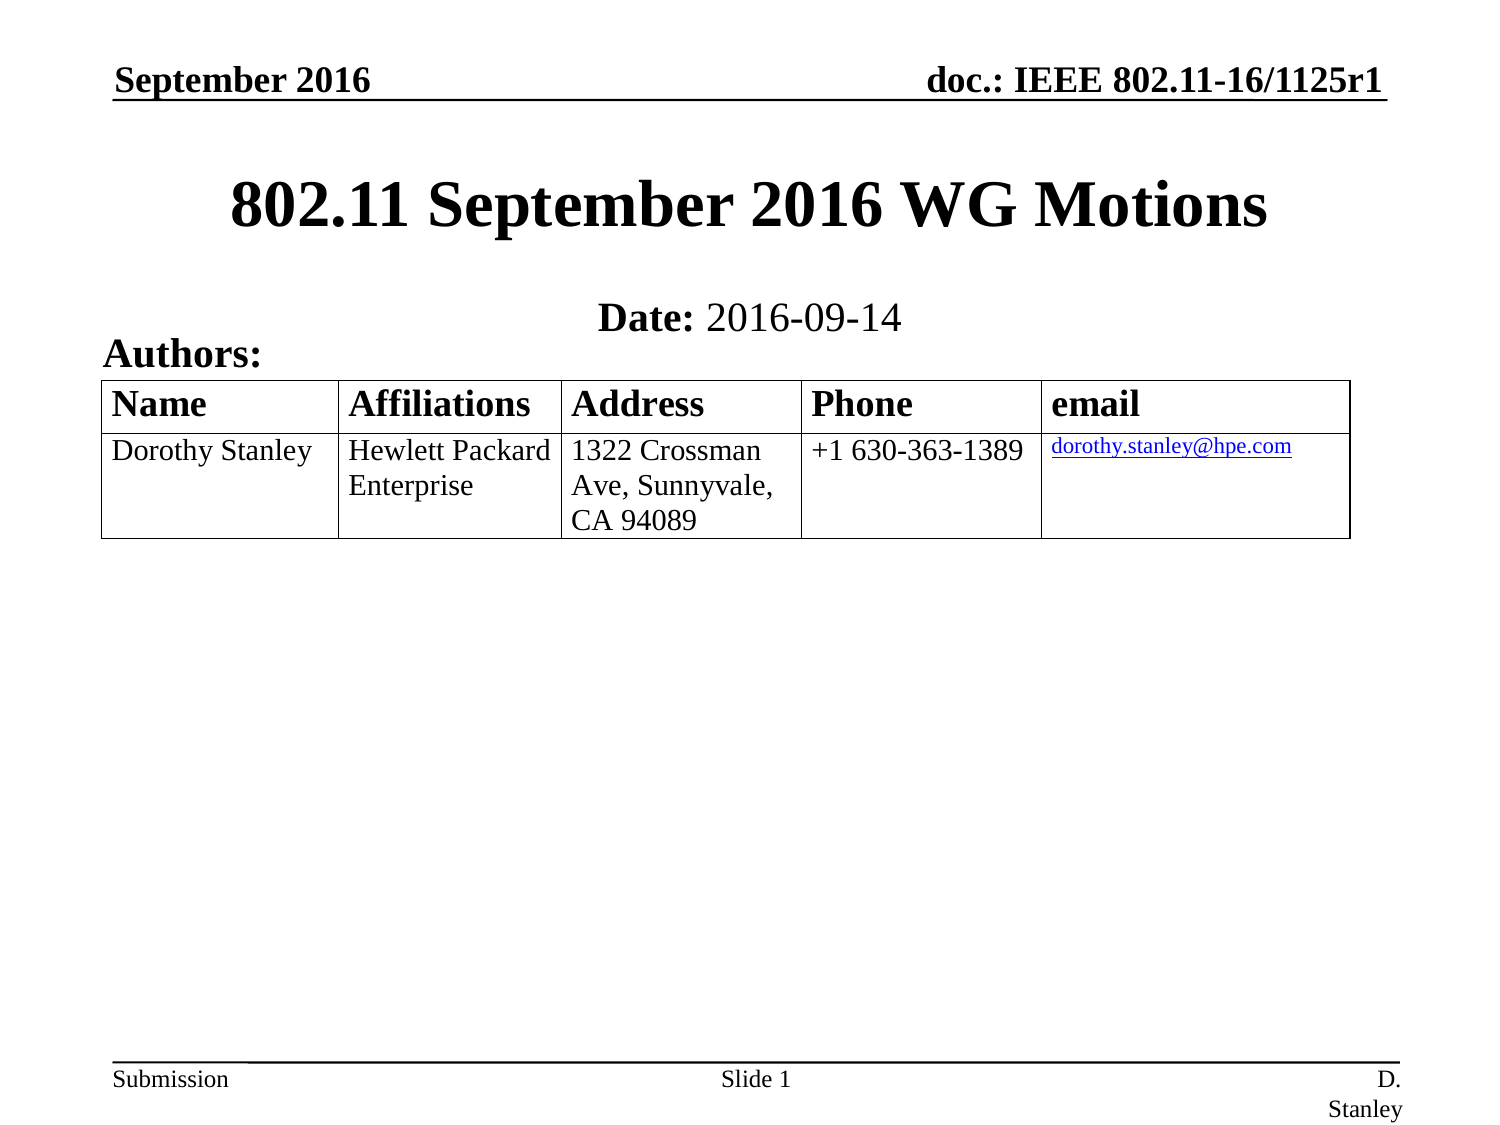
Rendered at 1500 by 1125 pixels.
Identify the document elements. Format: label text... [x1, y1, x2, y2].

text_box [86, 379, 1368, 803]
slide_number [114, 54, 374, 101]
title 802.11 September 2016 WG Motions [112, 112, 1388, 287]
text_box Authors: [87, 318, 325, 378]
footer D. Stanley, HP Enterprise [1324, 1061, 1402, 1093]
list Date: 2016-09-14 [112, 287, 1388, 350]
slide_number Slide 1 [712, 1061, 800, 1093]
